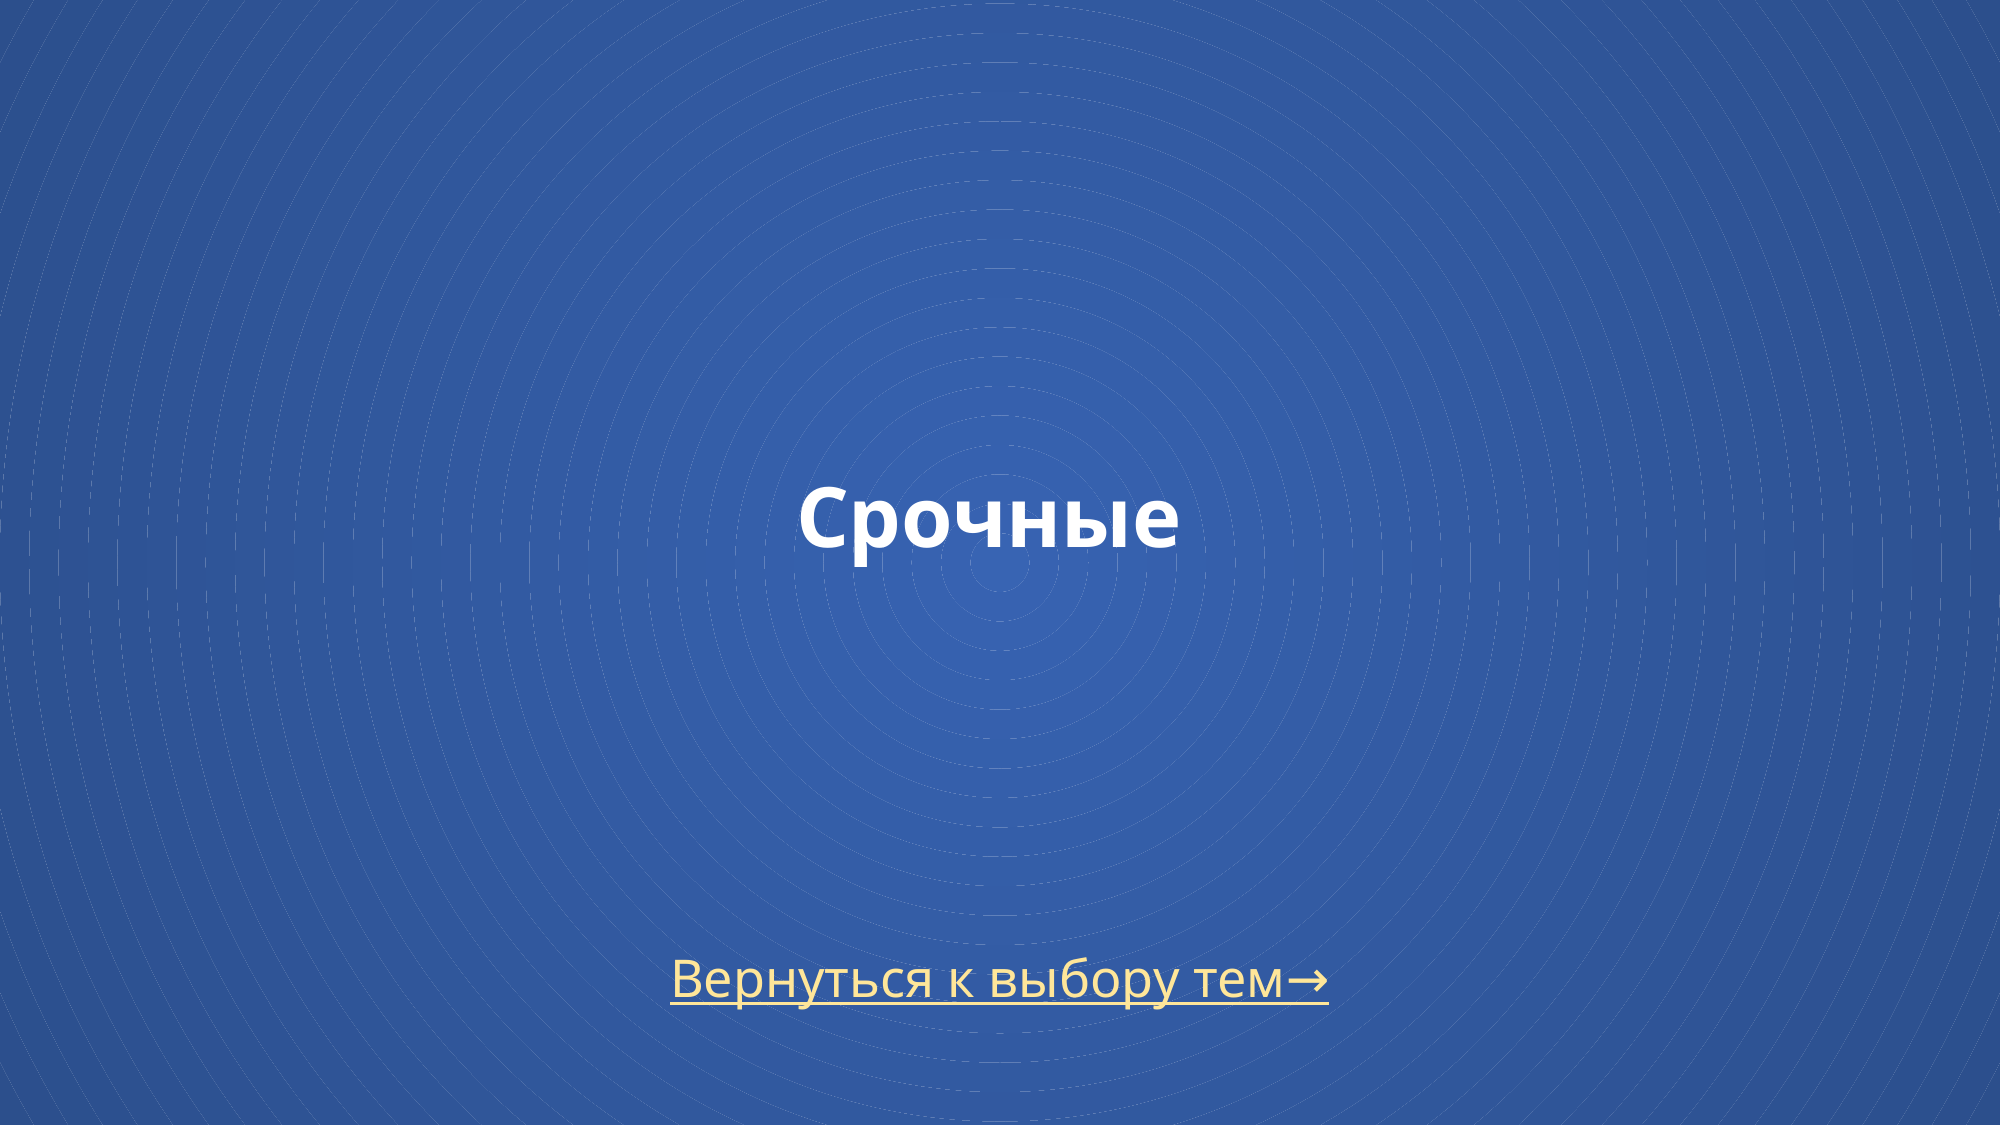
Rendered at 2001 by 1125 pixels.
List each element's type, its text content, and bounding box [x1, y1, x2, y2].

text_box Вернуться к выбору тем→ [655, 938, 1345, 1016]
title Срочные [117, 396, 1883, 646]
